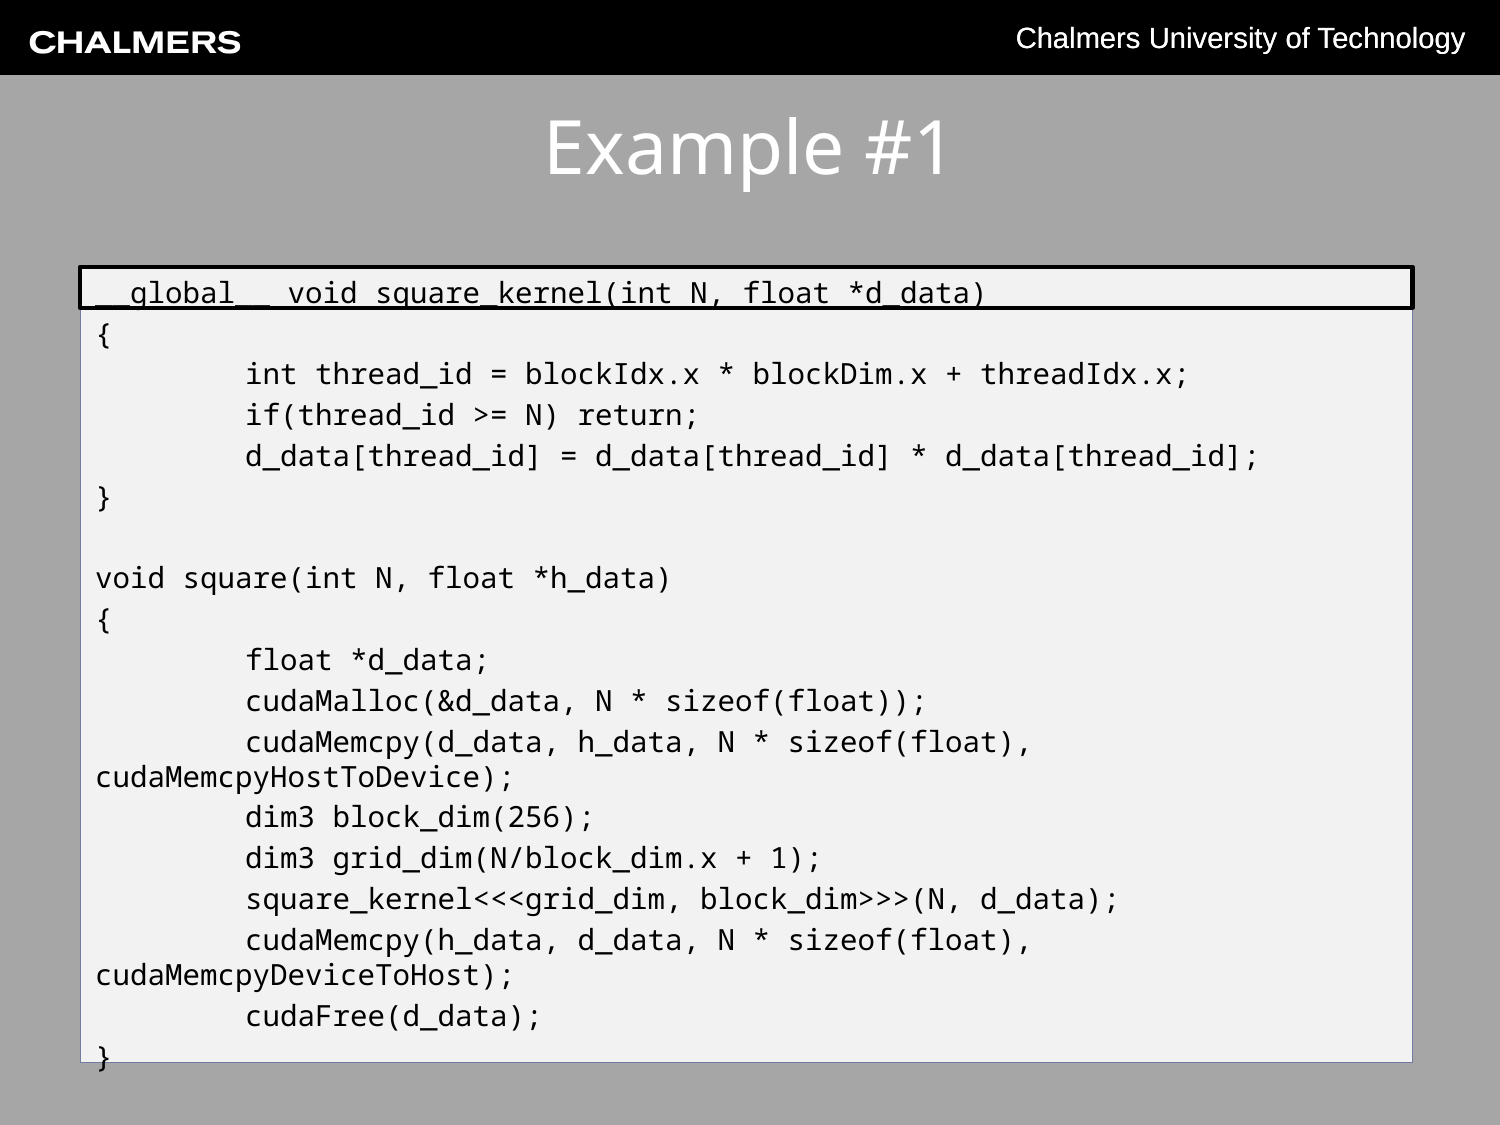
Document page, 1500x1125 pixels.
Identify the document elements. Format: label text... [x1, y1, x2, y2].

list __global__ void square_kernel(int N, float *d_data) { int thread_id = blockIdx.x * blockDim.x + threadIdx.x; if(thread_id >= N) return; d_data[thread_id] = d_data[thread_id] * d_data[thread_id]; } void square(int N, float *h_data) { float *d_data; cudaMalloc(&d_data, N * sizeof(float)); cudaMemcpy(d_data, h_data, N * sizeof(float), cudaMemcpyHostToDevice); dim3 block_dim(256); dim3 grid_dim(N/block_dim.x + 1); square_kernel<<<grid_dim, block_dim>>>(N, d_data); cudaMemcpy(h_data, d_data, N * sizeof(float), cudaMemcpyDeviceToHost); cudaFree(d_data); } [80, 308, 1413, 1063]
title Example #1 [87, 75, 1413, 214]
text_box [79, 266, 1413, 308]
